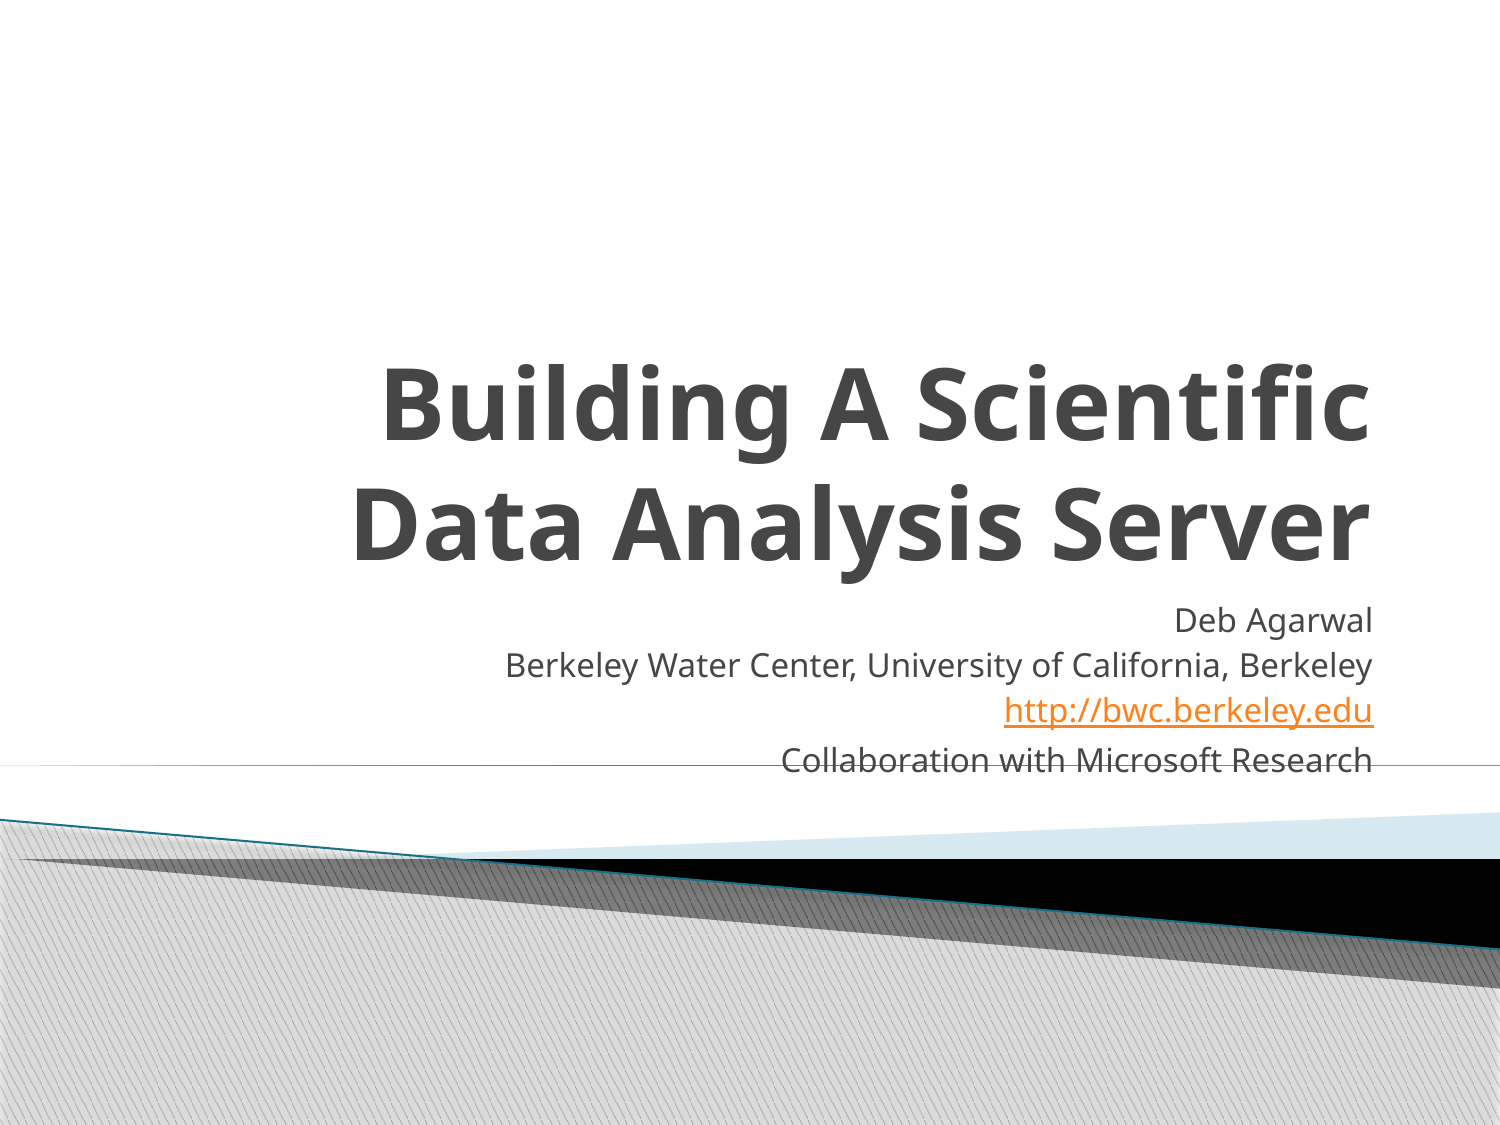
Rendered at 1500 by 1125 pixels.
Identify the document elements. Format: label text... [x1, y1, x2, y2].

picture [5, 859, 1500, 989]
title Building A Scientific Data Analysis Server [112, 287, 1388, 588]
subtitle Deb Agarwal Berkeley Water Center, University of California, Berkeley http://bwc.berkeley.edu Collaboration with Microsoft Research [112, 592, 1388, 790]
